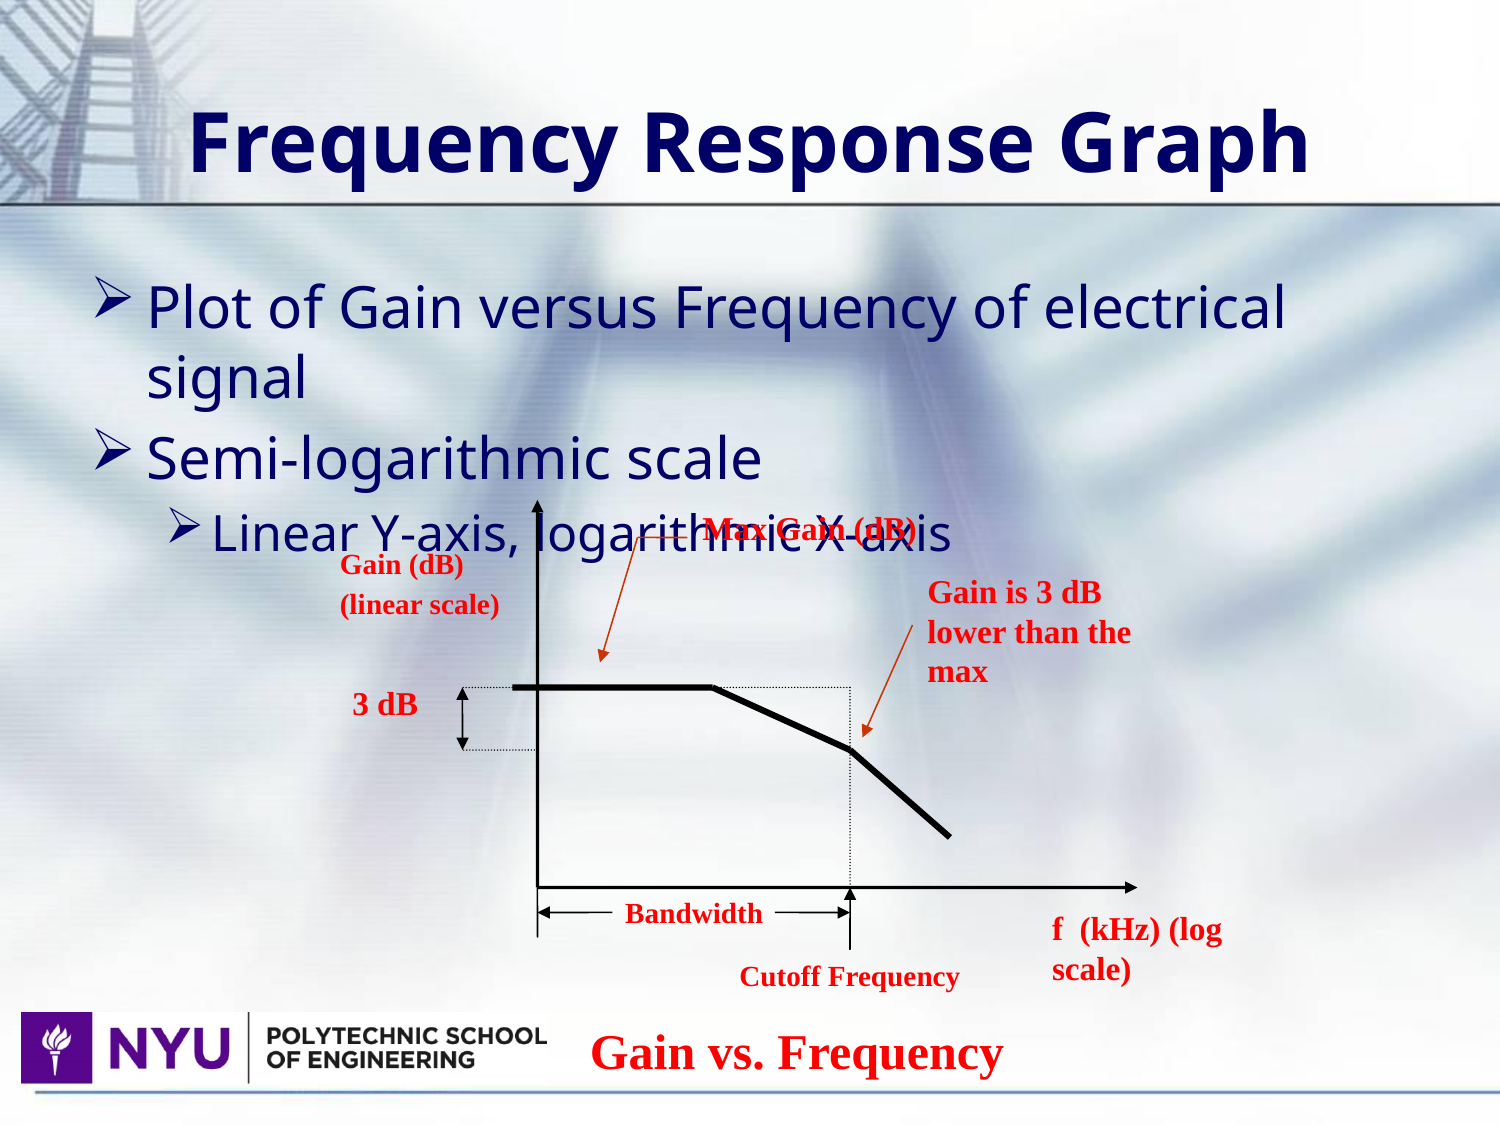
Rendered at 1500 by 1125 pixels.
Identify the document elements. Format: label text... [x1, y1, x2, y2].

list Plot of Gain versus Frequency of electrical signal Semi-logarithmic scale Linear Y-axis, logarithmic X-axis [74, 262, 1426, 1006]
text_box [324, 499, 1263, 1088]
picture [0, 0, 1500, 1125]
title Frequency Response Graph [74, 44, 1426, 233]
